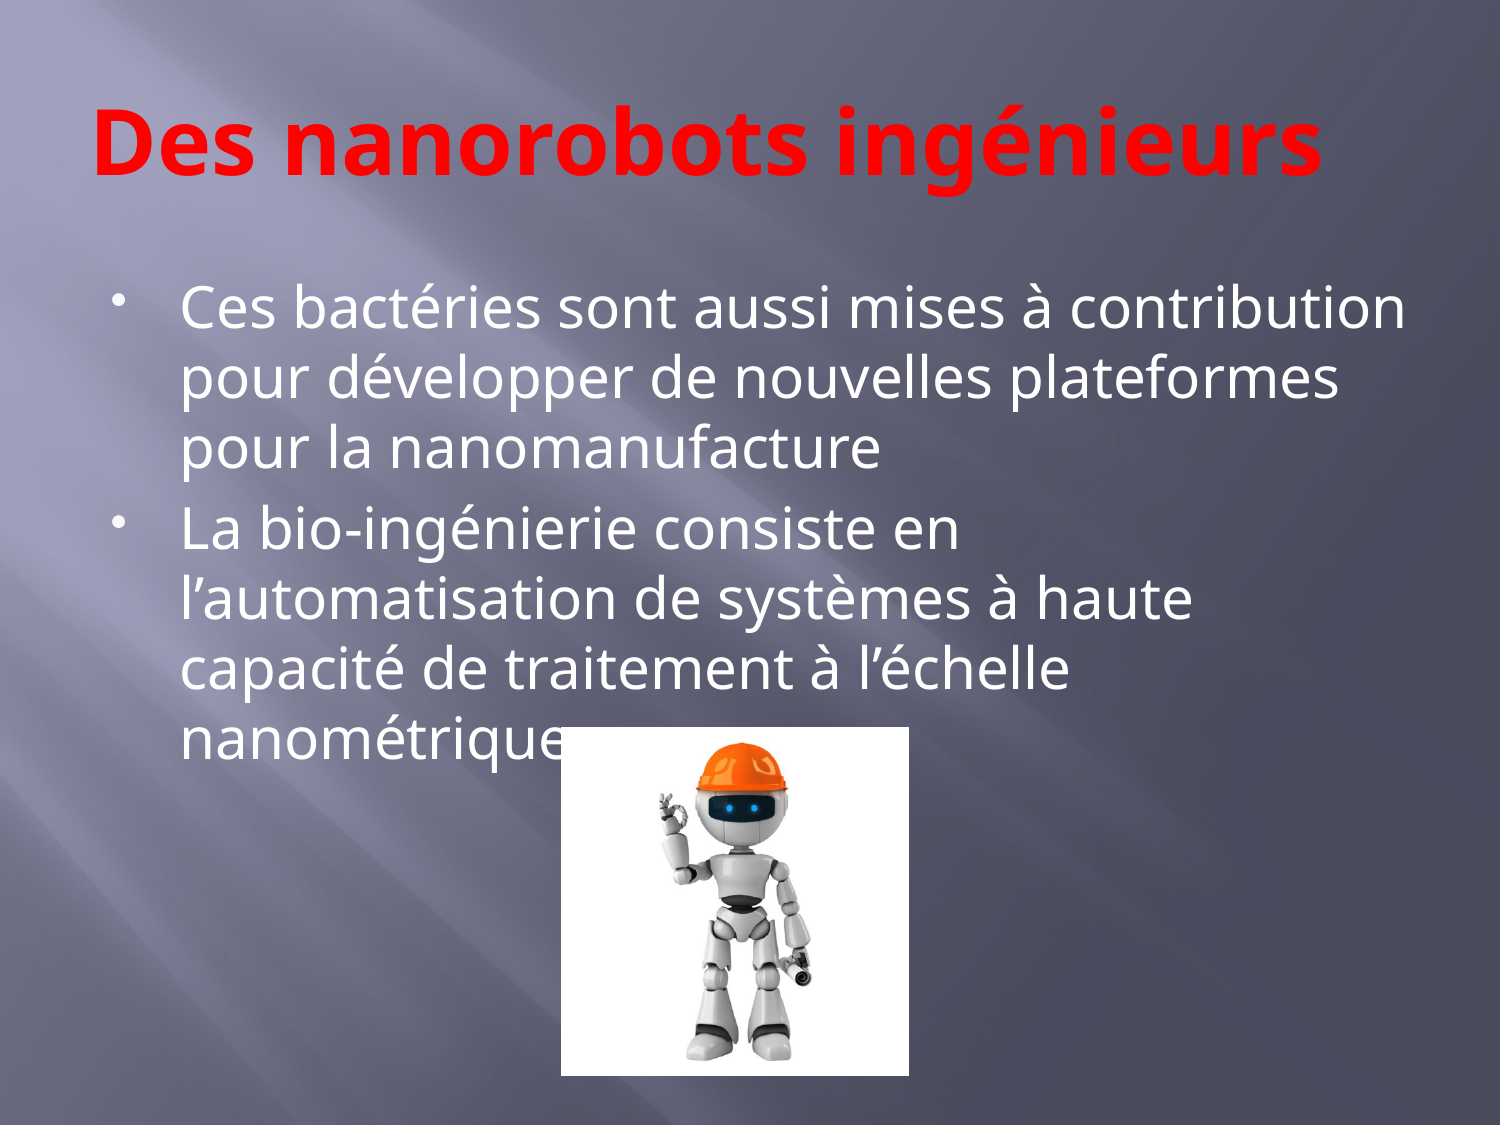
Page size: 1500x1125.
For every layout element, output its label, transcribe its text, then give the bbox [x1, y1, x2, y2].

picture [560, 727, 910, 1076]
list Ces bactéries sont aussi mises à contribution pour développer de nouvelles plateformes pour la nanomanufacture La bio-ingénierie consiste en l’automatisation de systèmes à haute capacité de traitement à l’échelle nanométrique. [75, 262, 1425, 1035]
title Des nanorobots ingénieurs [75, 45, 1425, 233]
